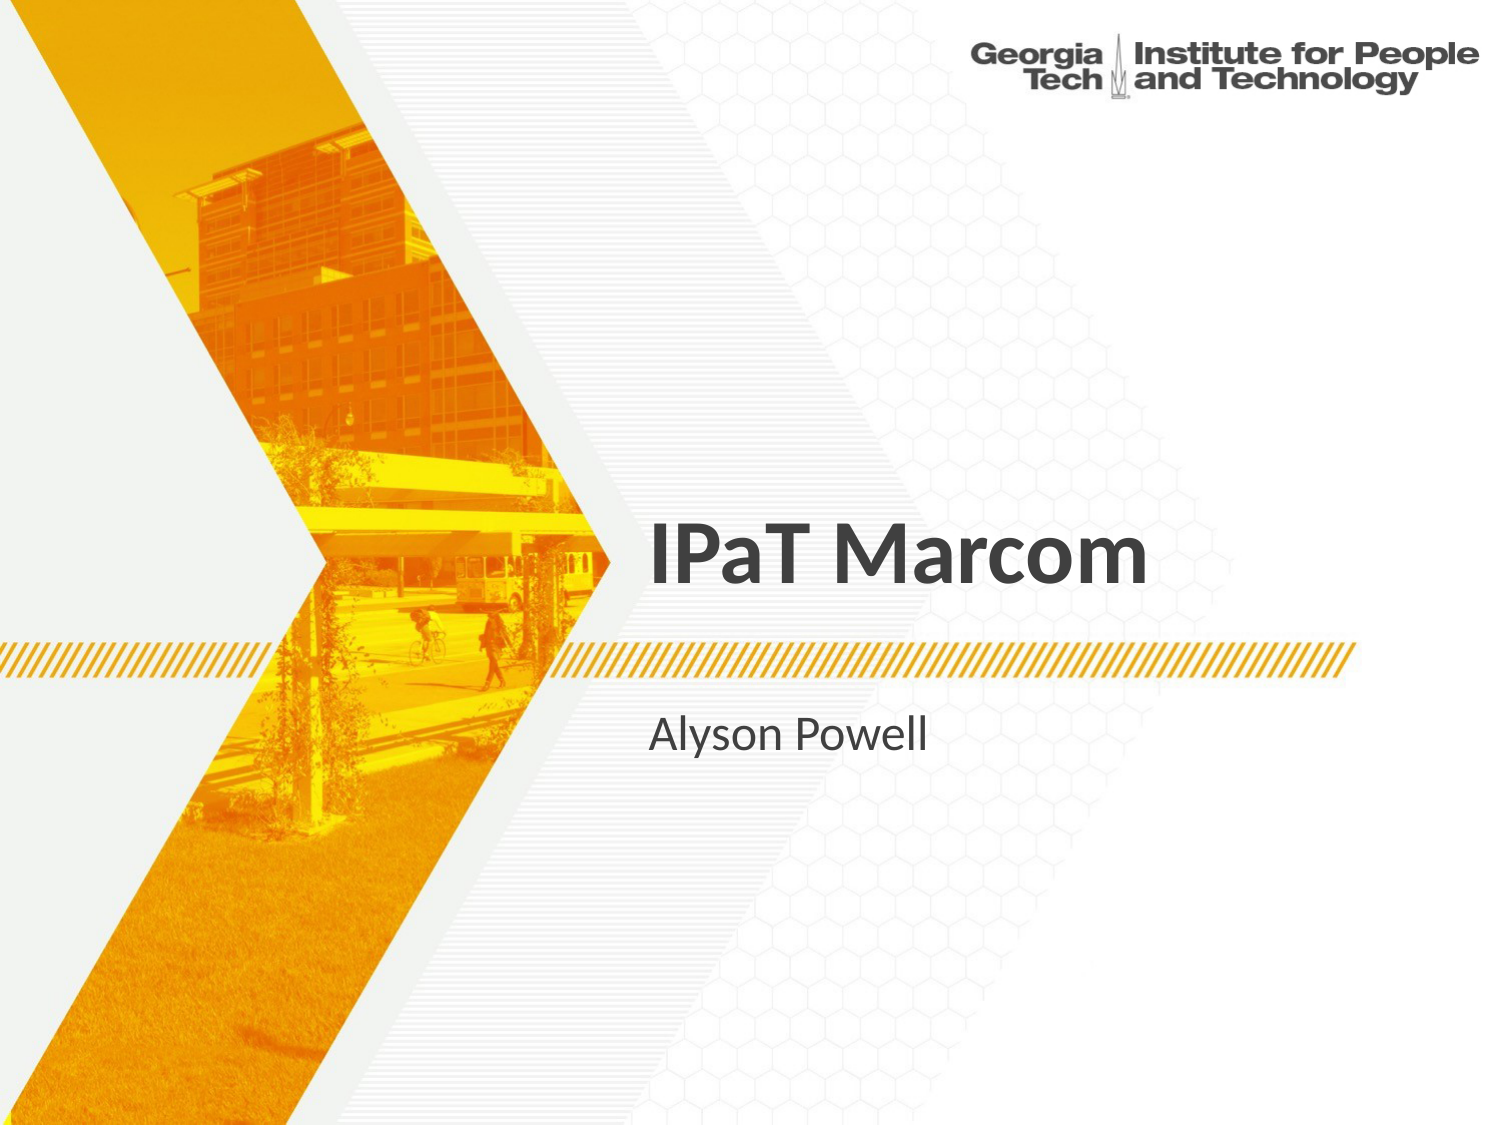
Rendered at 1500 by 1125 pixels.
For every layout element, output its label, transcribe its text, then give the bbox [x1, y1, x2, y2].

picture [0, 0, 1500, 1125]
title IPaT Marcom [633, 384, 1464, 612]
subtitle Alyson Powell [633, 699, 1432, 895]
